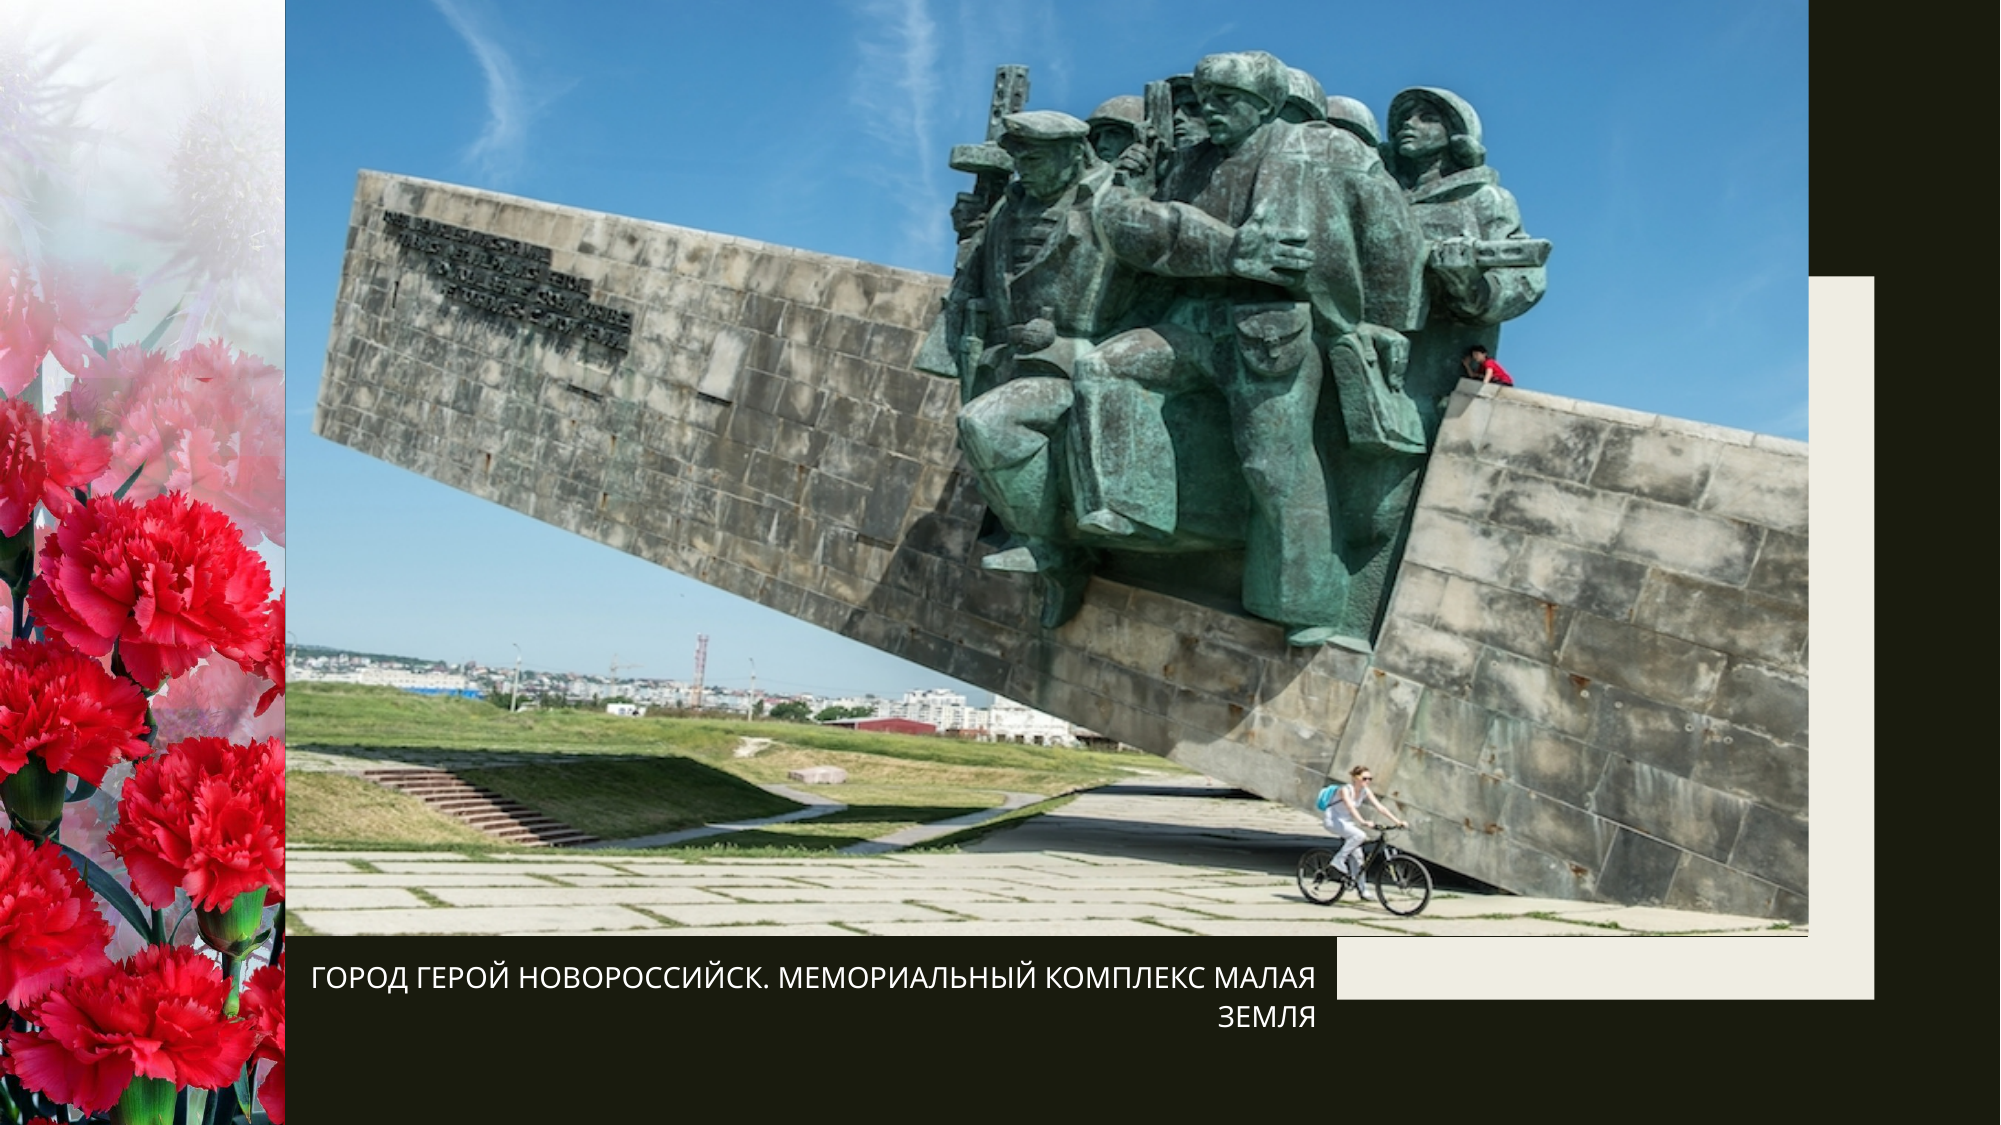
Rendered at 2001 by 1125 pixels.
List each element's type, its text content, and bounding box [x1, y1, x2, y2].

picture [0, 0, 1809, 1125]
list ГОРОД ГЕРОЙ НОВОРОССИЙСК. МЕМОРИАЛЬНЫЙ КОМПЛЕКС МАЛАЯ ЗЕМЛЯ [285, 947, 1333, 1025]
